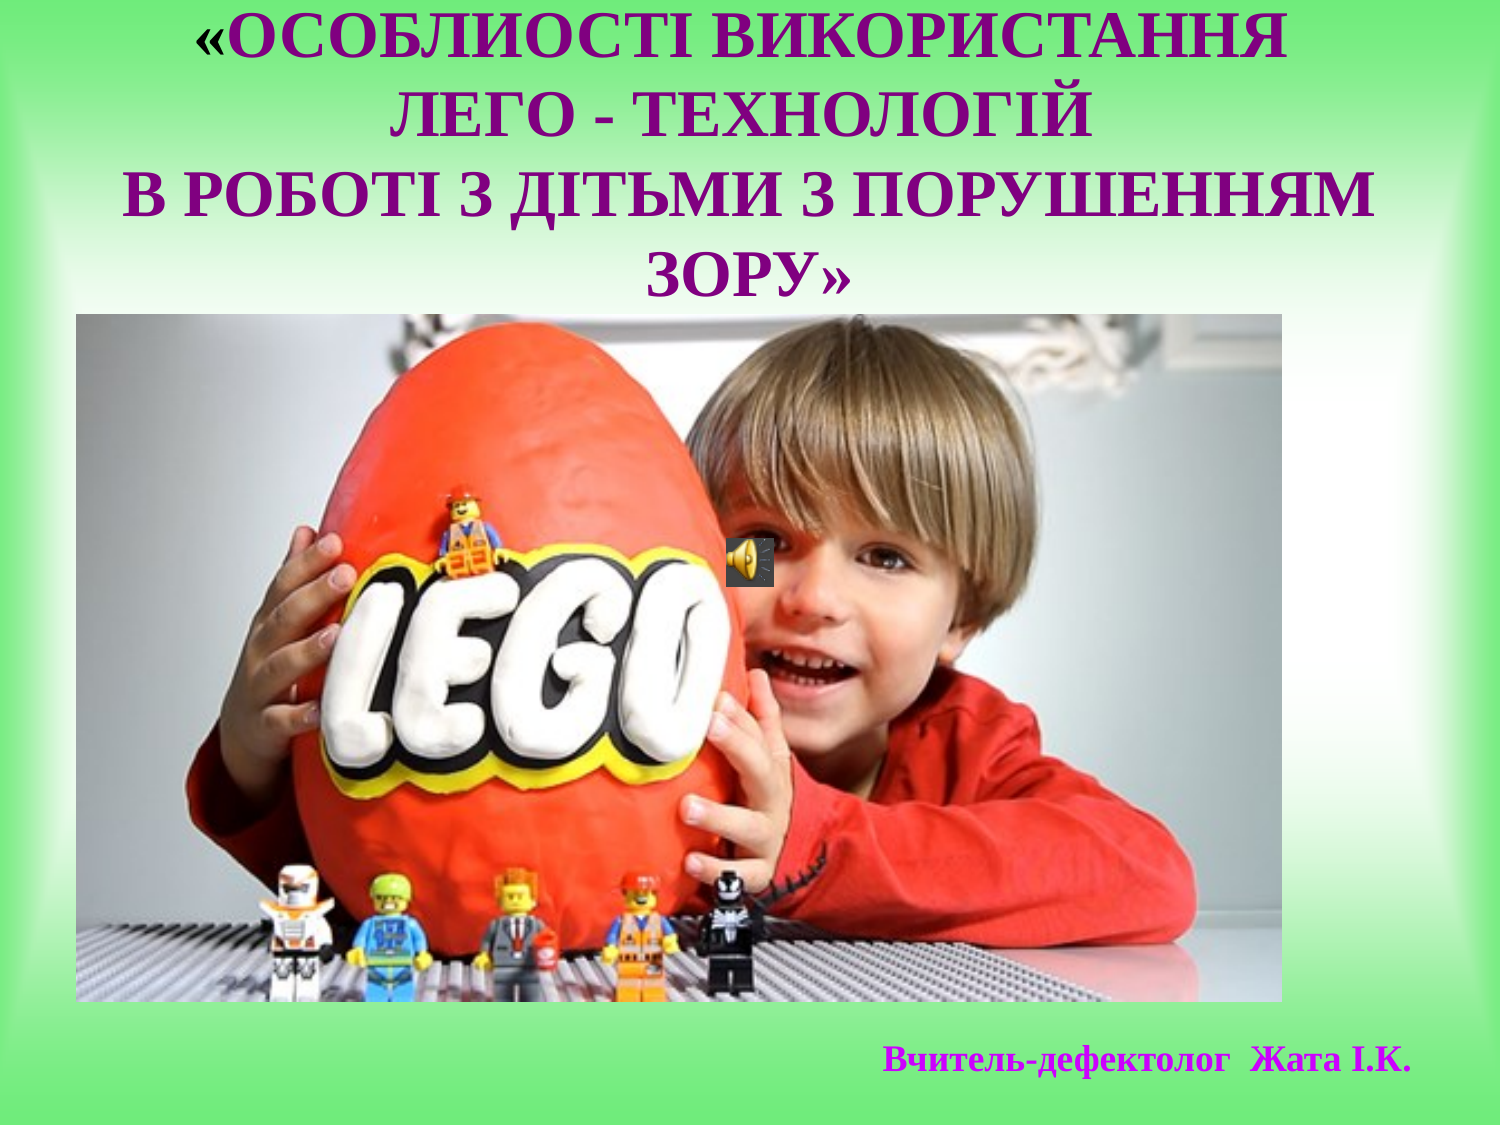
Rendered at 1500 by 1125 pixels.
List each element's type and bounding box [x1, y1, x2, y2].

list [76, 314, 1282, 1002]
picture [0, 0, 1500, 1125]
